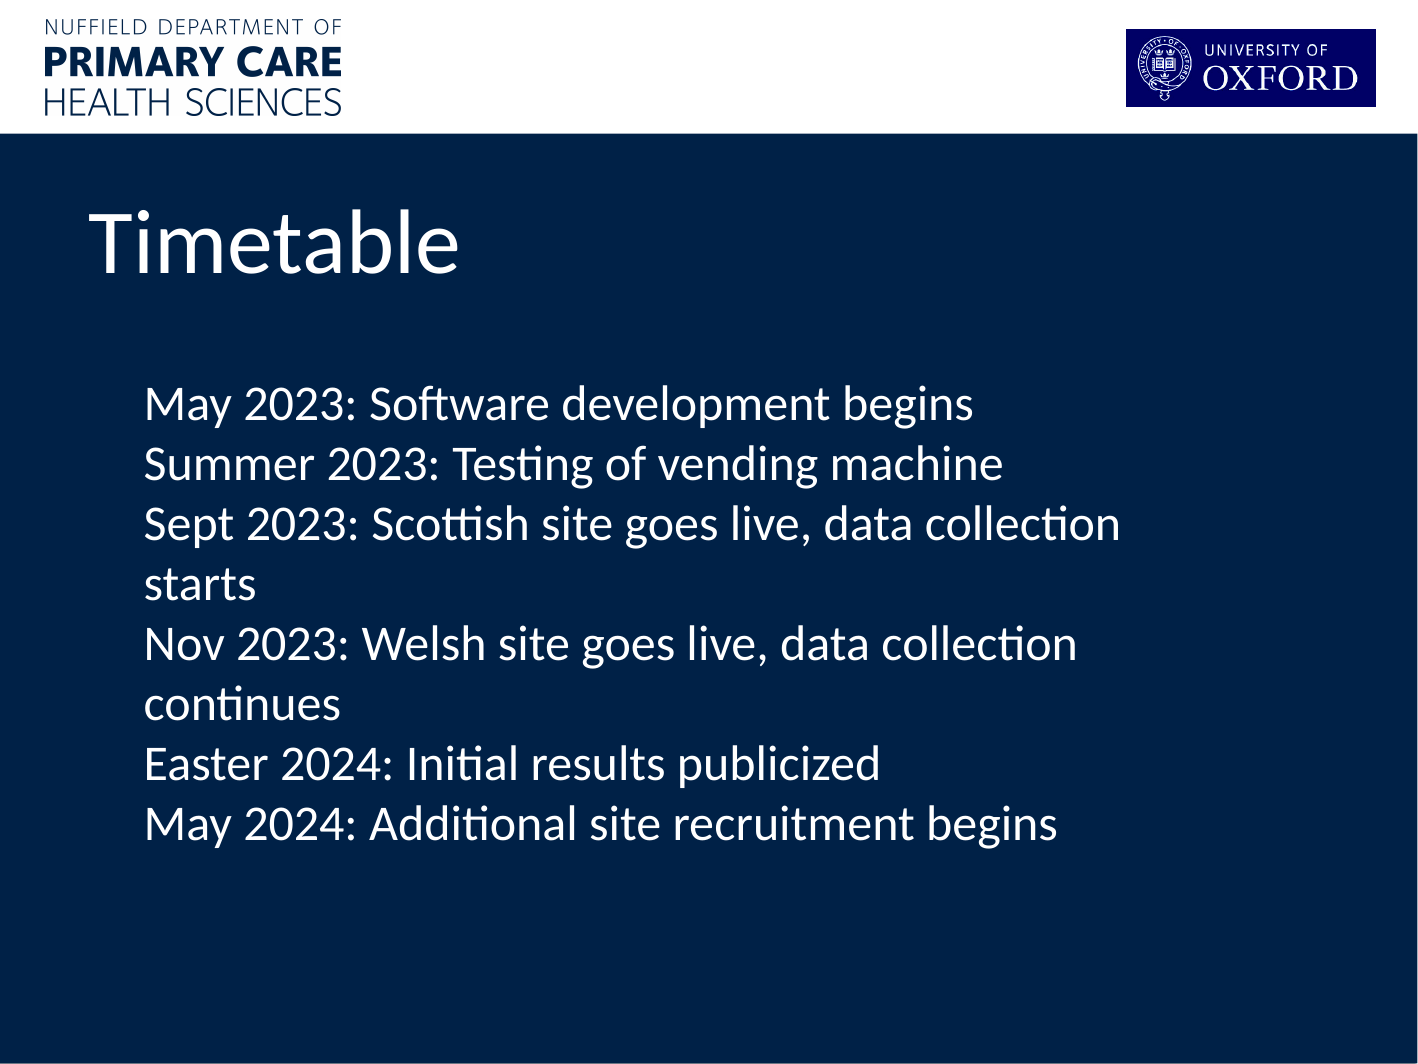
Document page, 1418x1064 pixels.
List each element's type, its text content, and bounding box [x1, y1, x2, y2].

picture [45, 19, 341, 116]
picture [1126, 29, 1376, 107]
text_box May 2023: Software development begins Summer 2023: Testing of vending machine Sept 2023: Scottish site goes live, data collection starts Nov 2023: Welsh site goes live, data collection continues Easter 2024: Initial results publicized May 2024: Additional site recruitment begins [129, 362, 1225, 901]
text_box Timetable [74, 174, 921, 299]
